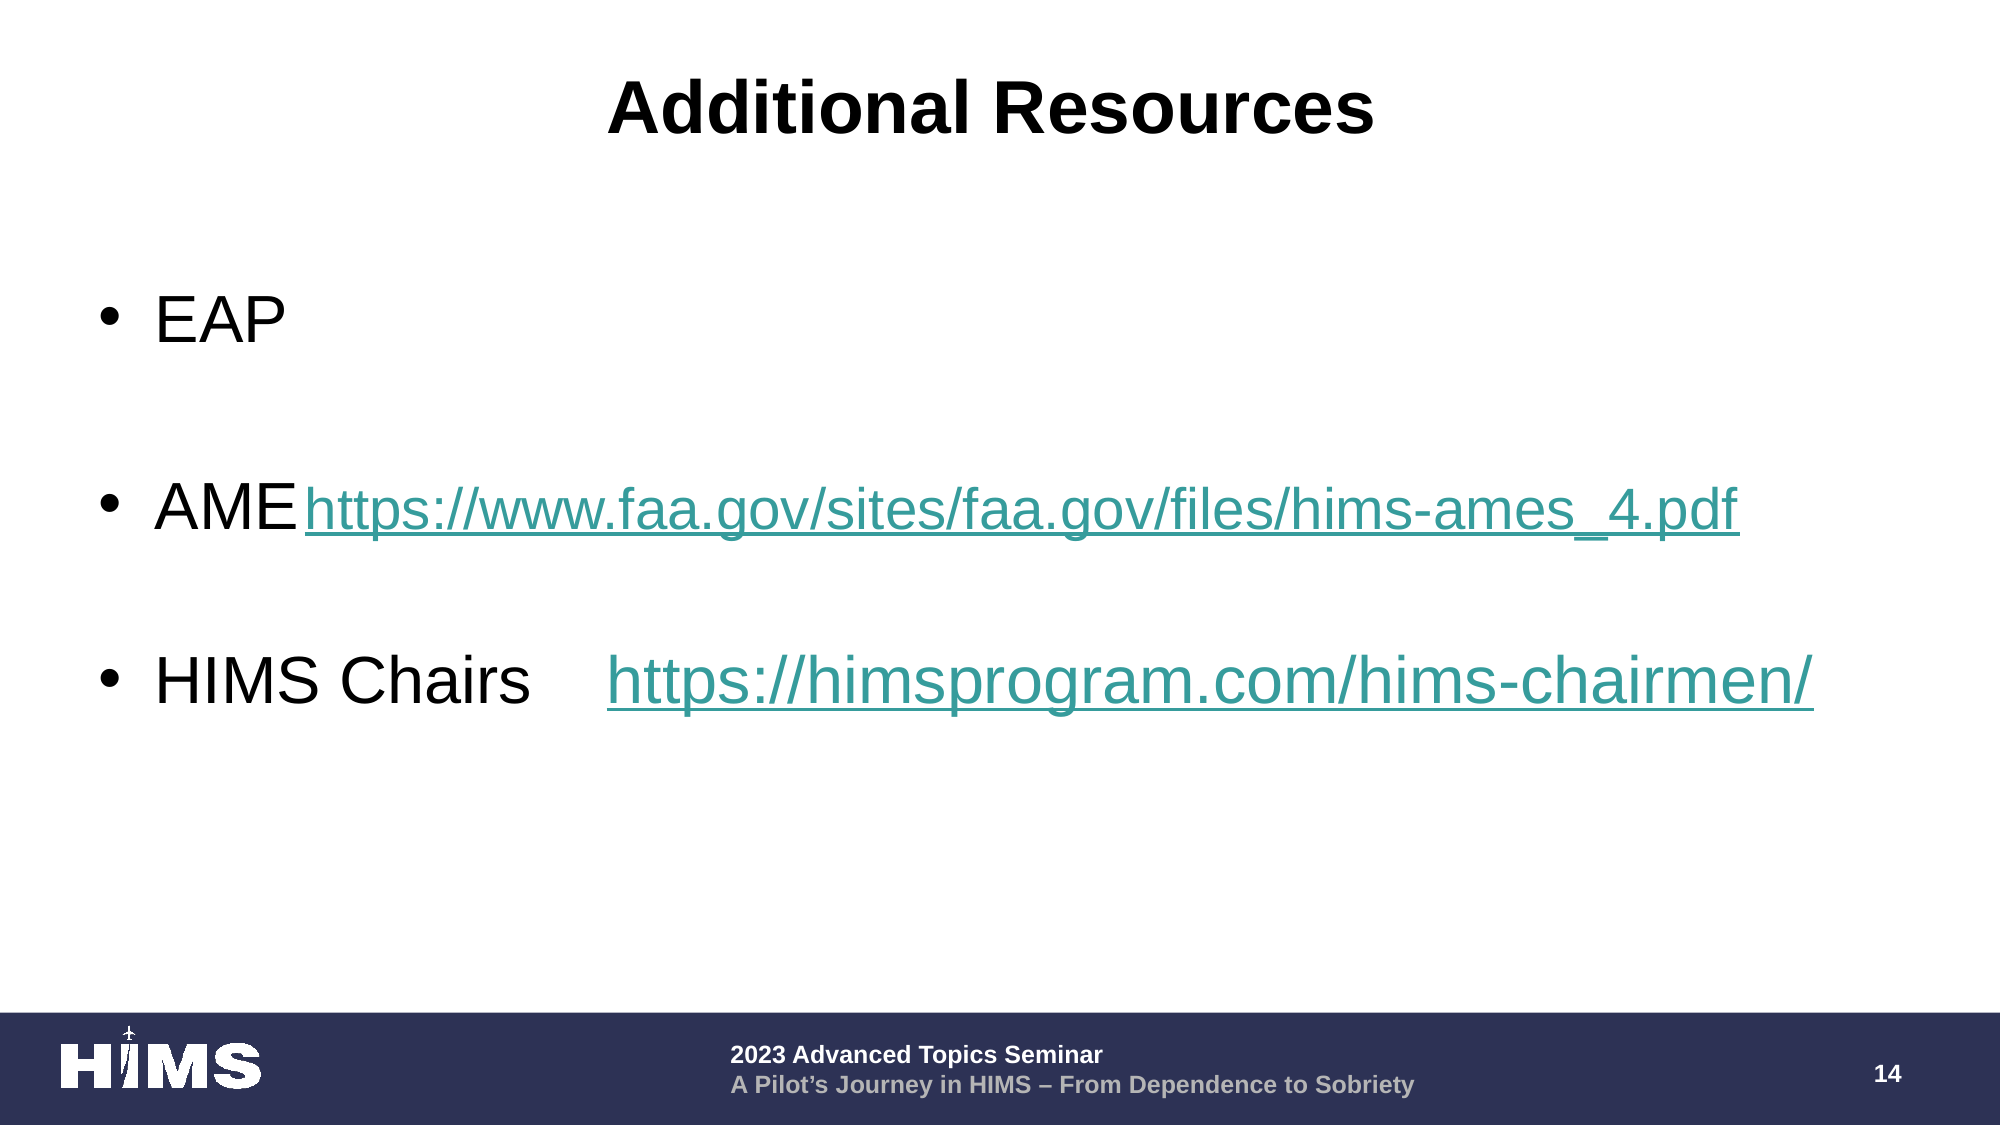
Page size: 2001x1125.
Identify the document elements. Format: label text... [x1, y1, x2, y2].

title Additional Resources [83, 45, 1900, 163]
list EAP AME https://www.faa.gov/sites/faa.gov/files/hims-ames_4.pdf HIMS Chairs https://himsprogram.com/hims-chairmen/ [83, 174, 1900, 1005]
slide_number 14 [1816, 1050, 1917, 1088]
picture [50, 999, 271, 1115]
